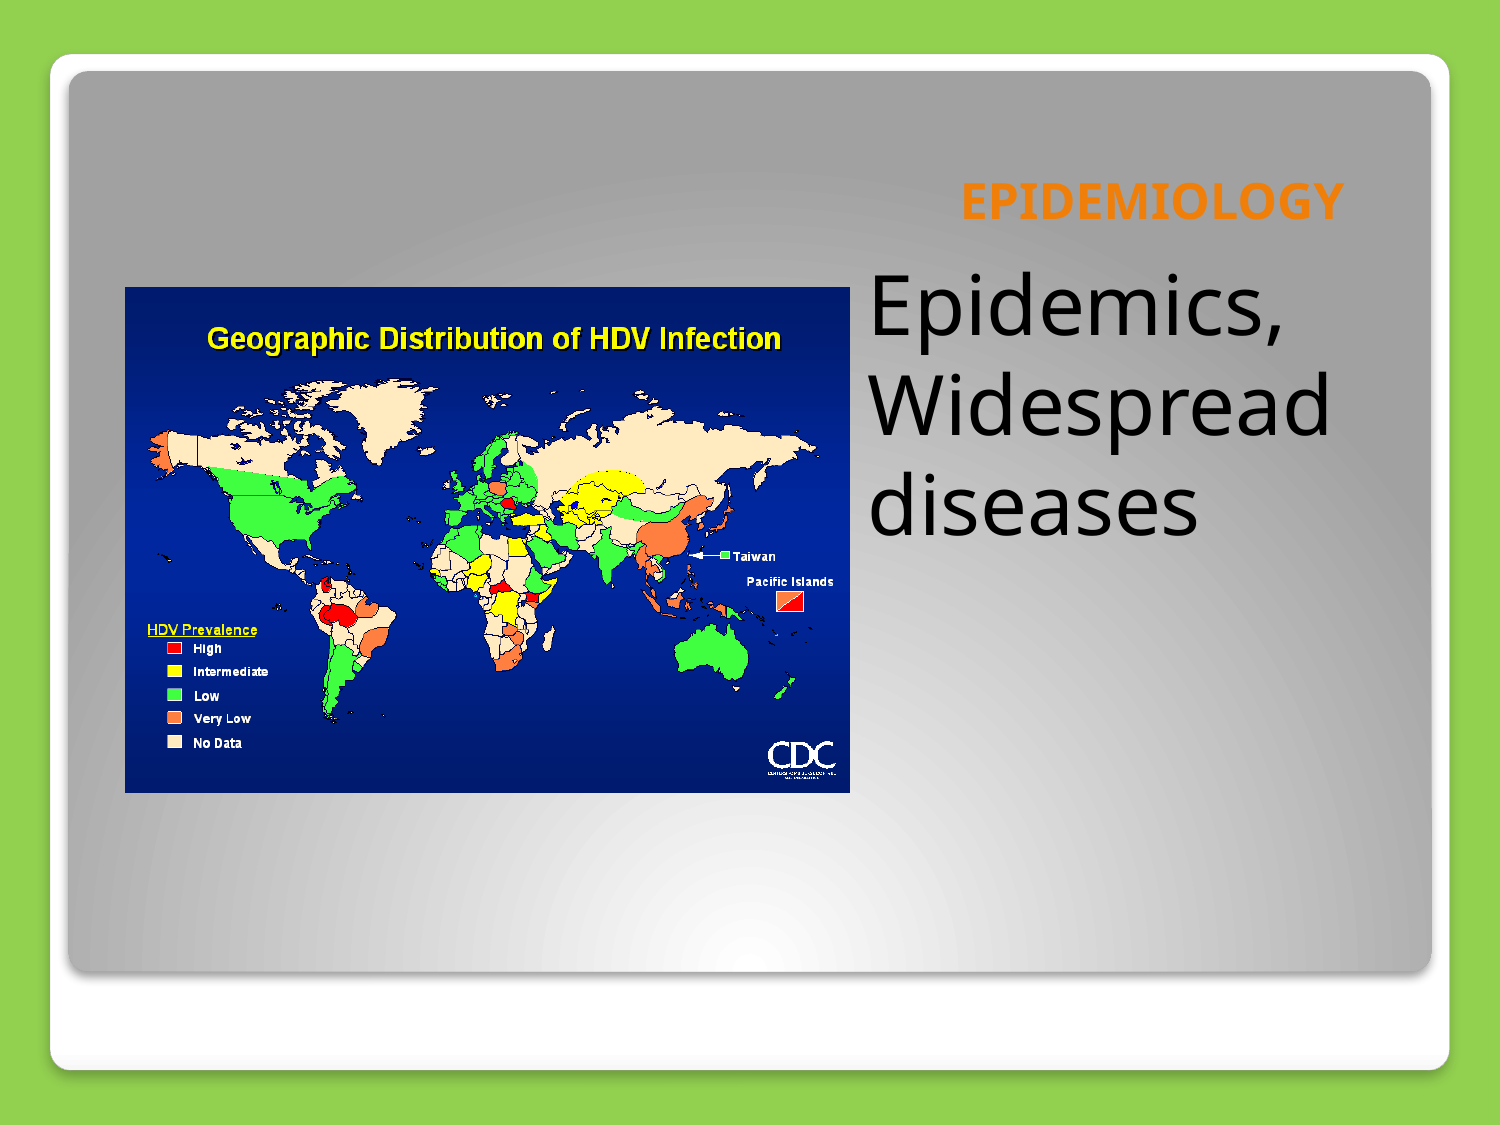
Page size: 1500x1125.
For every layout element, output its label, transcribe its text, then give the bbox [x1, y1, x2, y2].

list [124, 286, 851, 794]
title EPIDEMIOLOGY [908, 87, 1397, 237]
list Epidemics, Widespread diseases [849, 237, 1397, 928]
